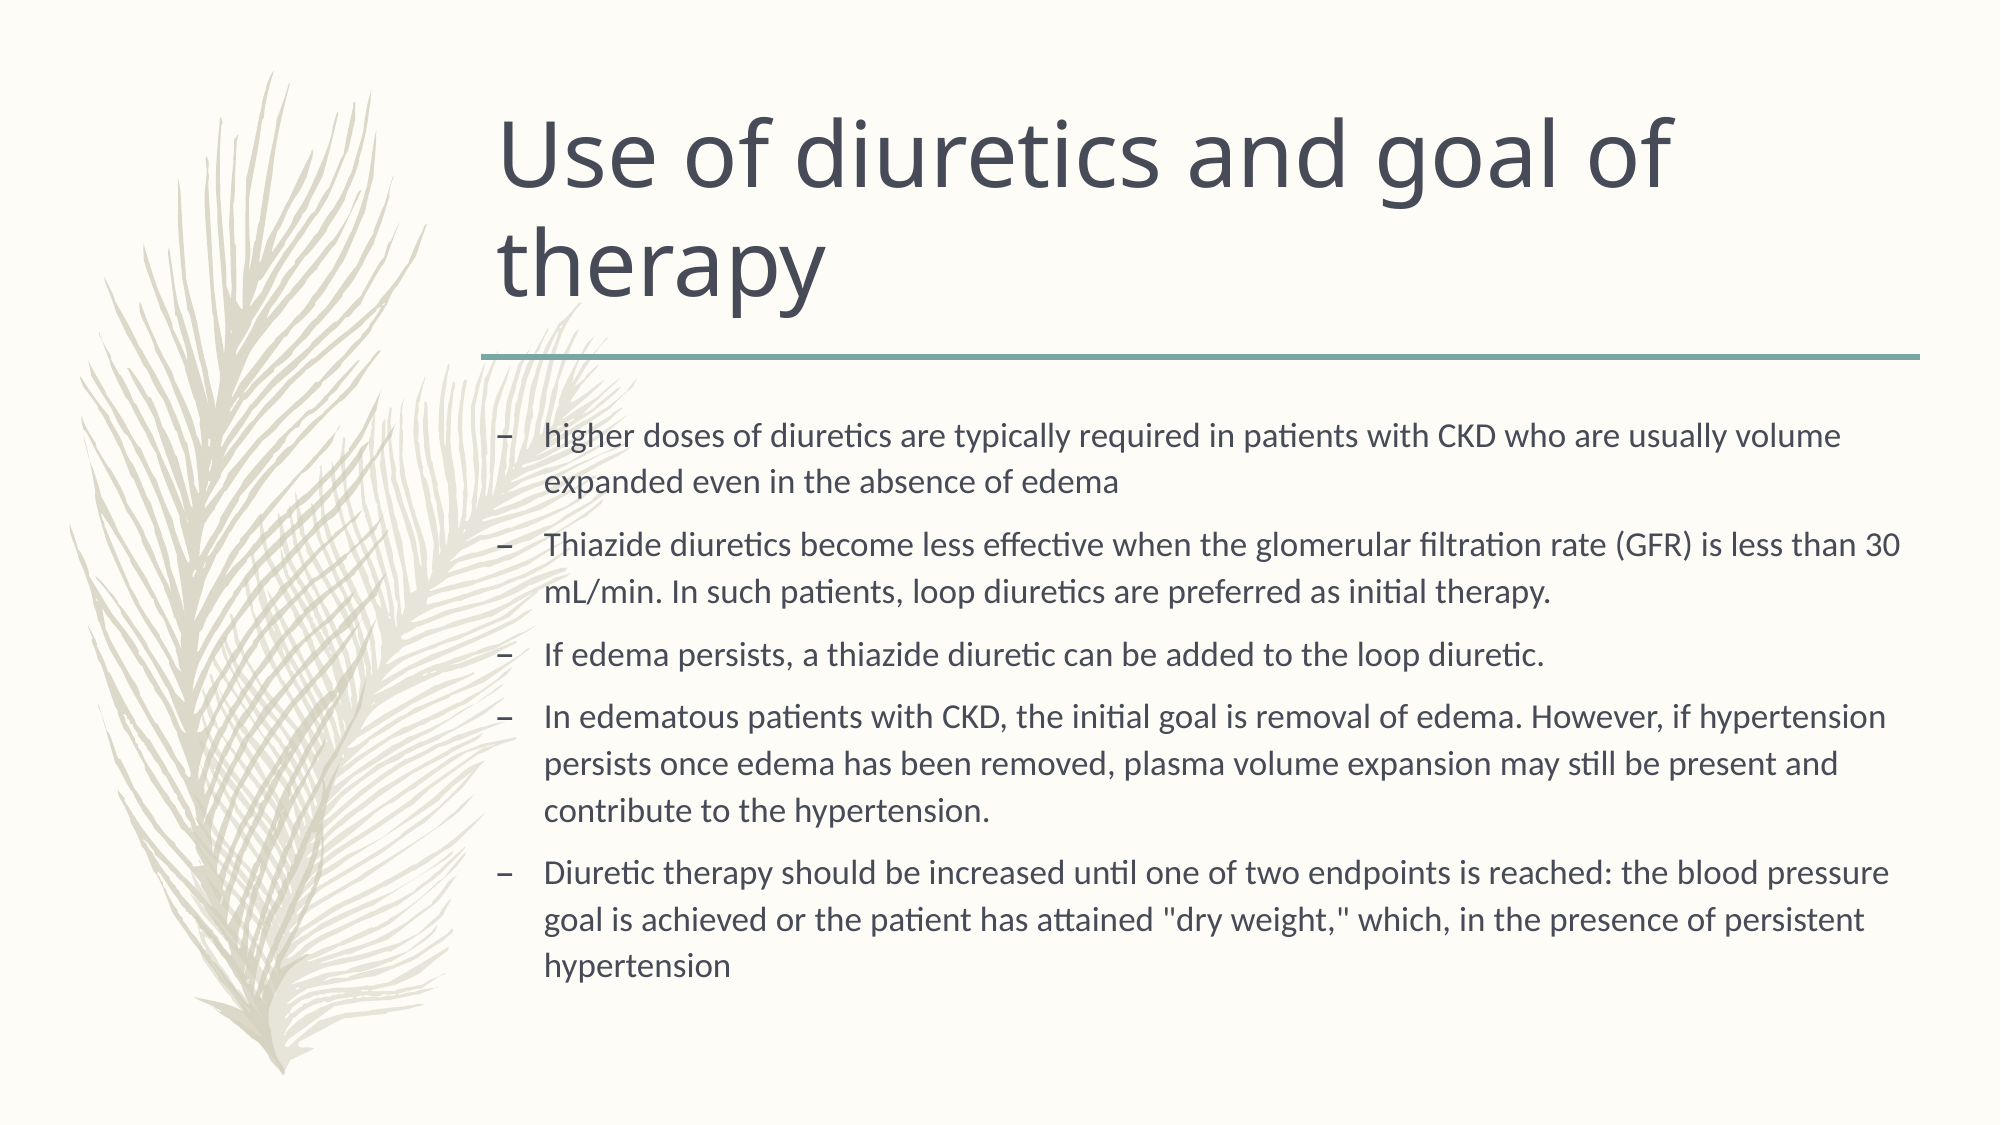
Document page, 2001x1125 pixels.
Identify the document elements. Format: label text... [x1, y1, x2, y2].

list higher doses of diuretics are typically required in patients with CKD who are usually volume expanded even in the absence of edema Thiazide diuretics become less effective when the glomerular filtration rate (GFR) is less than 30 mL/min. In such patients, loop diuretics are preferred as initial therapy. If edema persists, a thiazide diuretic can be added to the loop diuretic. In edematous patients with CKD, the initial goal is removal of edema. However, if hypertension persists once edema has been removed, plasma volume expansion may still be present and contribute to the hypertension. Diuretic therapy should be increased until one of two endpoints is reached: the blood pressure goal is achieved or the patient has attained "dry weight," which, in the presence of persistent hypertension [481, 399, 1920, 999]
title Use of diuretics and goal of therapy [481, 93, 1920, 350]
